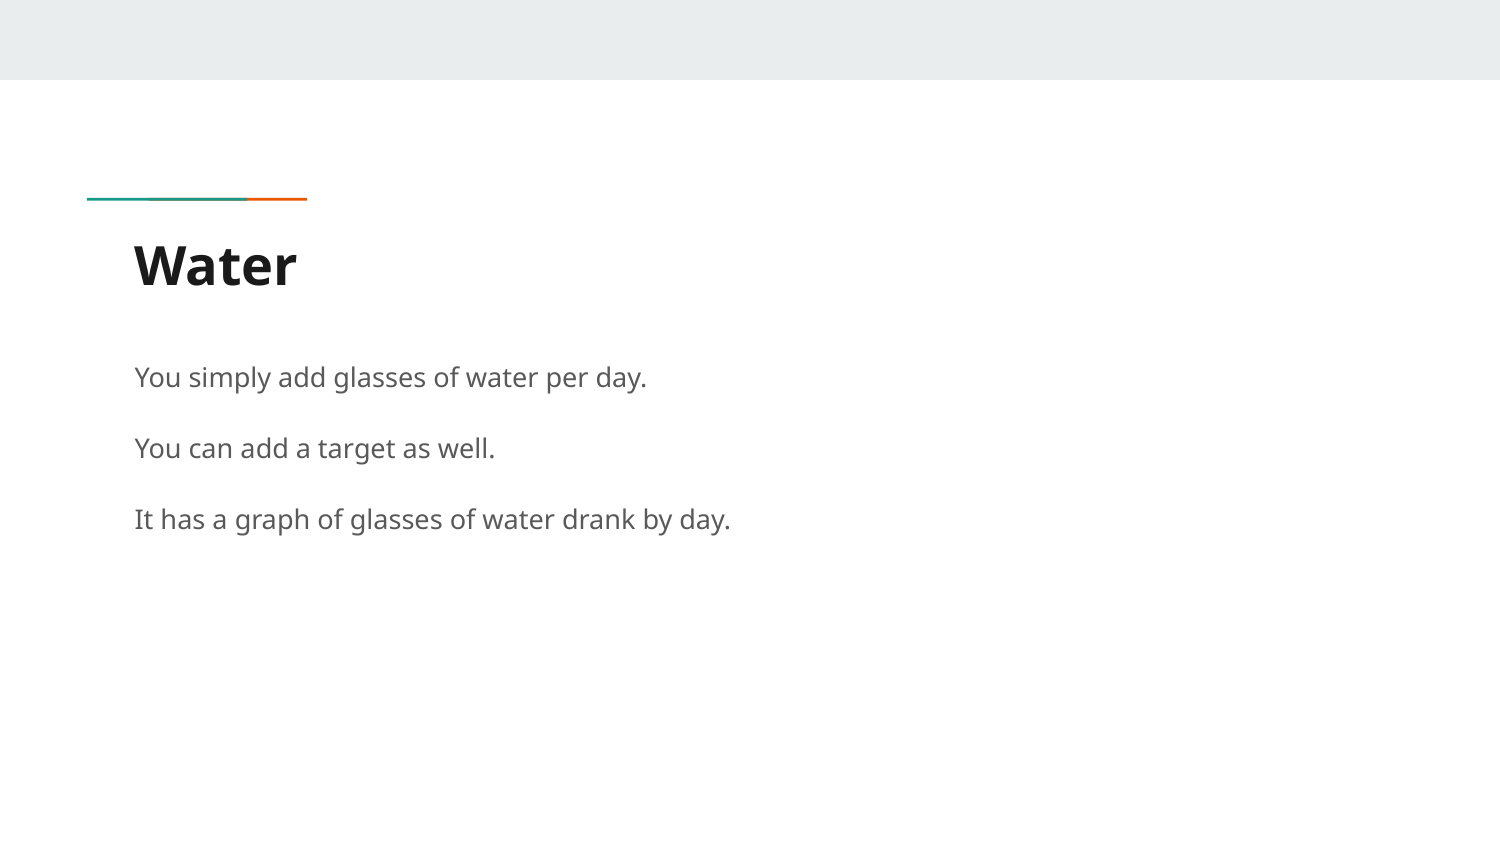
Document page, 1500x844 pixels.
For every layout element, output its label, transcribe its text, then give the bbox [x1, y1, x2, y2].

list You simply add glasses of water per day. You can add a target as well. It has a graph of glasses of water drank by day. [119, 341, 1381, 712]
title Water [119, 216, 1381, 305]
